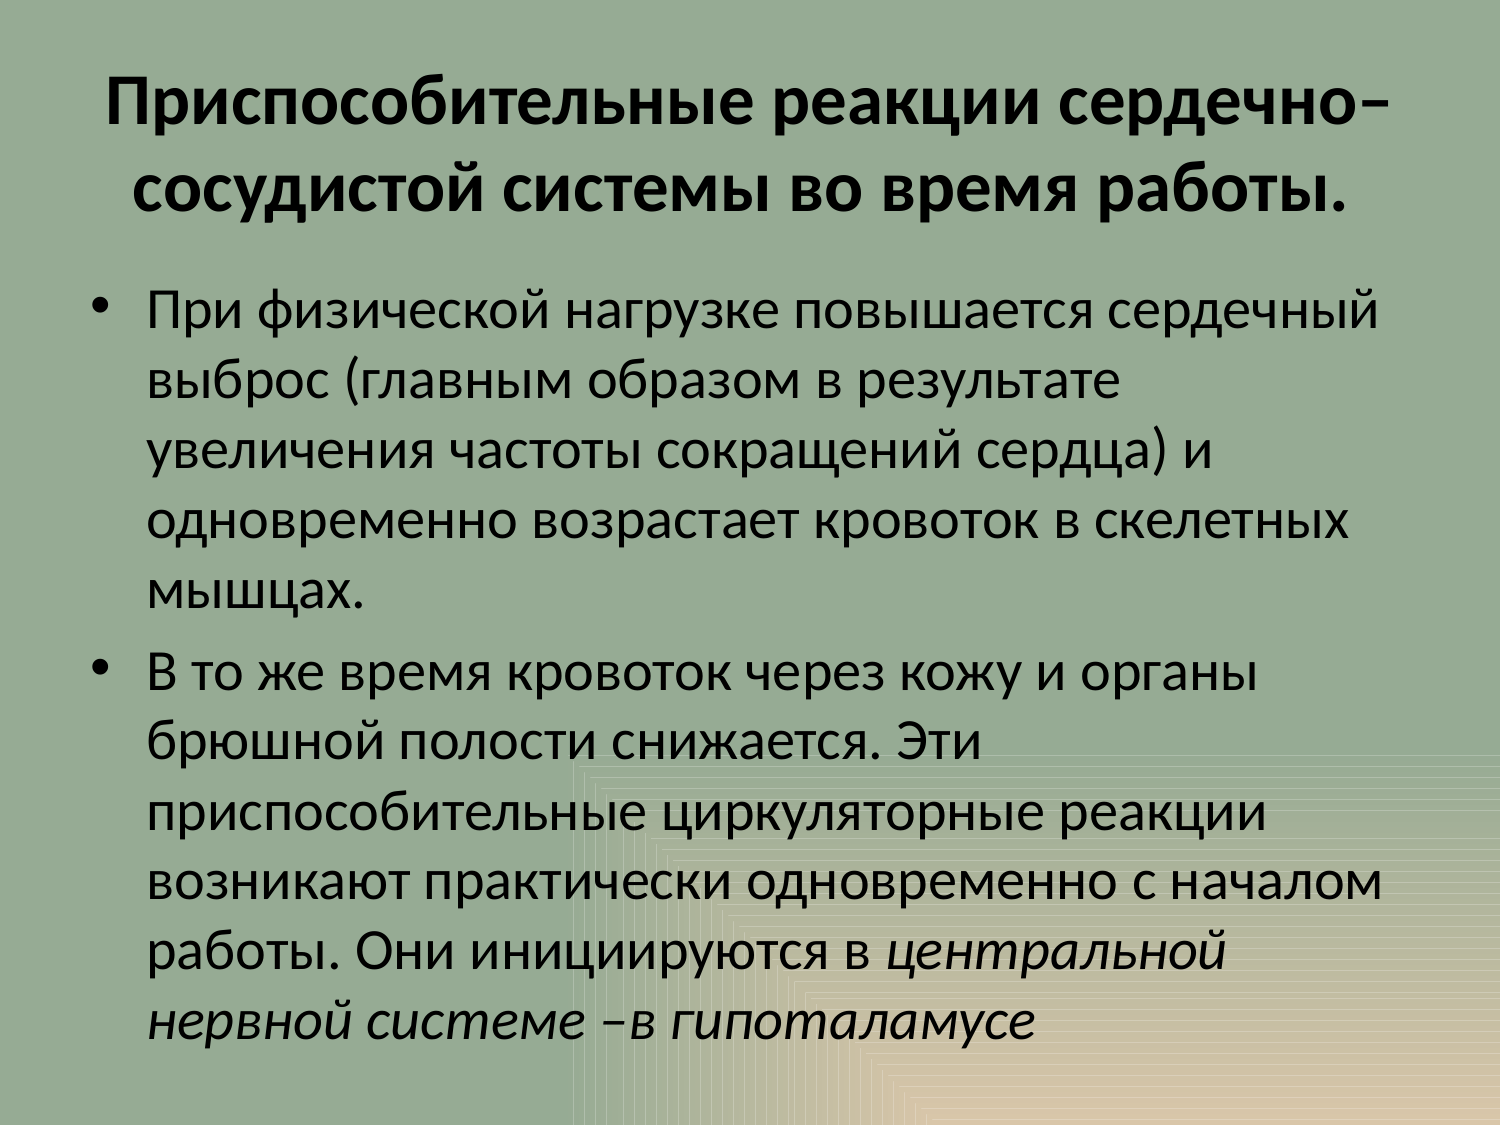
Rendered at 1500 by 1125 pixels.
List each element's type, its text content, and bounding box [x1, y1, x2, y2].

list При физической нагрузке повышается сердечный выброс (главным образом в результате увеличения частоты сокращений сердца) и одновременно возрастает кровоток в скелетных мышцах. В то же время кровоток через кожу и органы брюшной полости снижается. Эти приспособительные циркуляторные реакции возникают практически одновременно с началом работы. Они инициируются в центральной нервной системе –в гипоталамусе [74, 262, 1426, 962]
title Приспособительные реакции сердечно–сосудистой системы во время работы. [74, 44, 1426, 233]
